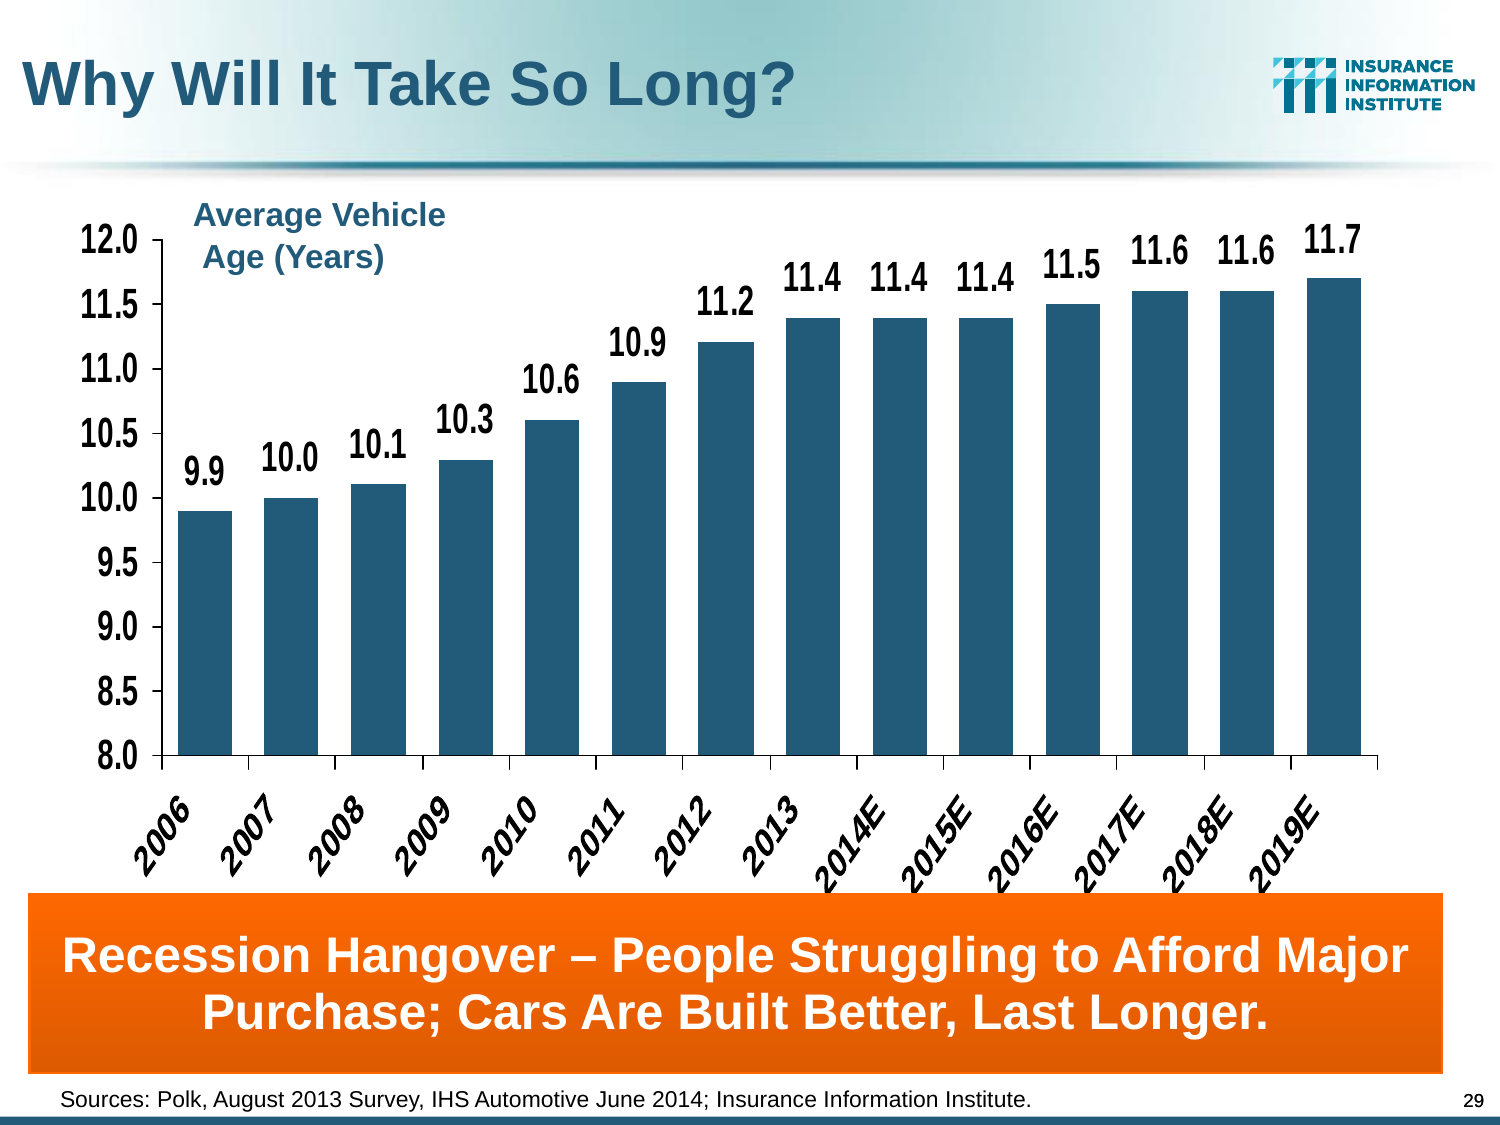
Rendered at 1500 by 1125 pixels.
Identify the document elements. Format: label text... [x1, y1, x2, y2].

title Why Will It Take So Long? [15, 14, 1307, 157]
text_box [0, 193, 1386, 1017]
picture [0, 0, 1500, 189]
text_box Sources: Polk, August 2013 Survey, IHS Automotive June 2014; Insurance Information Institute. [0, 1055, 1250, 1125]
slide_number 29 [1410, 1091, 1485, 1112]
text_box Recession Hangover – People Struggling to Afford Major Purchase; Cars Are Built Better, Last Longer. [29, 894, 1443, 1074]
